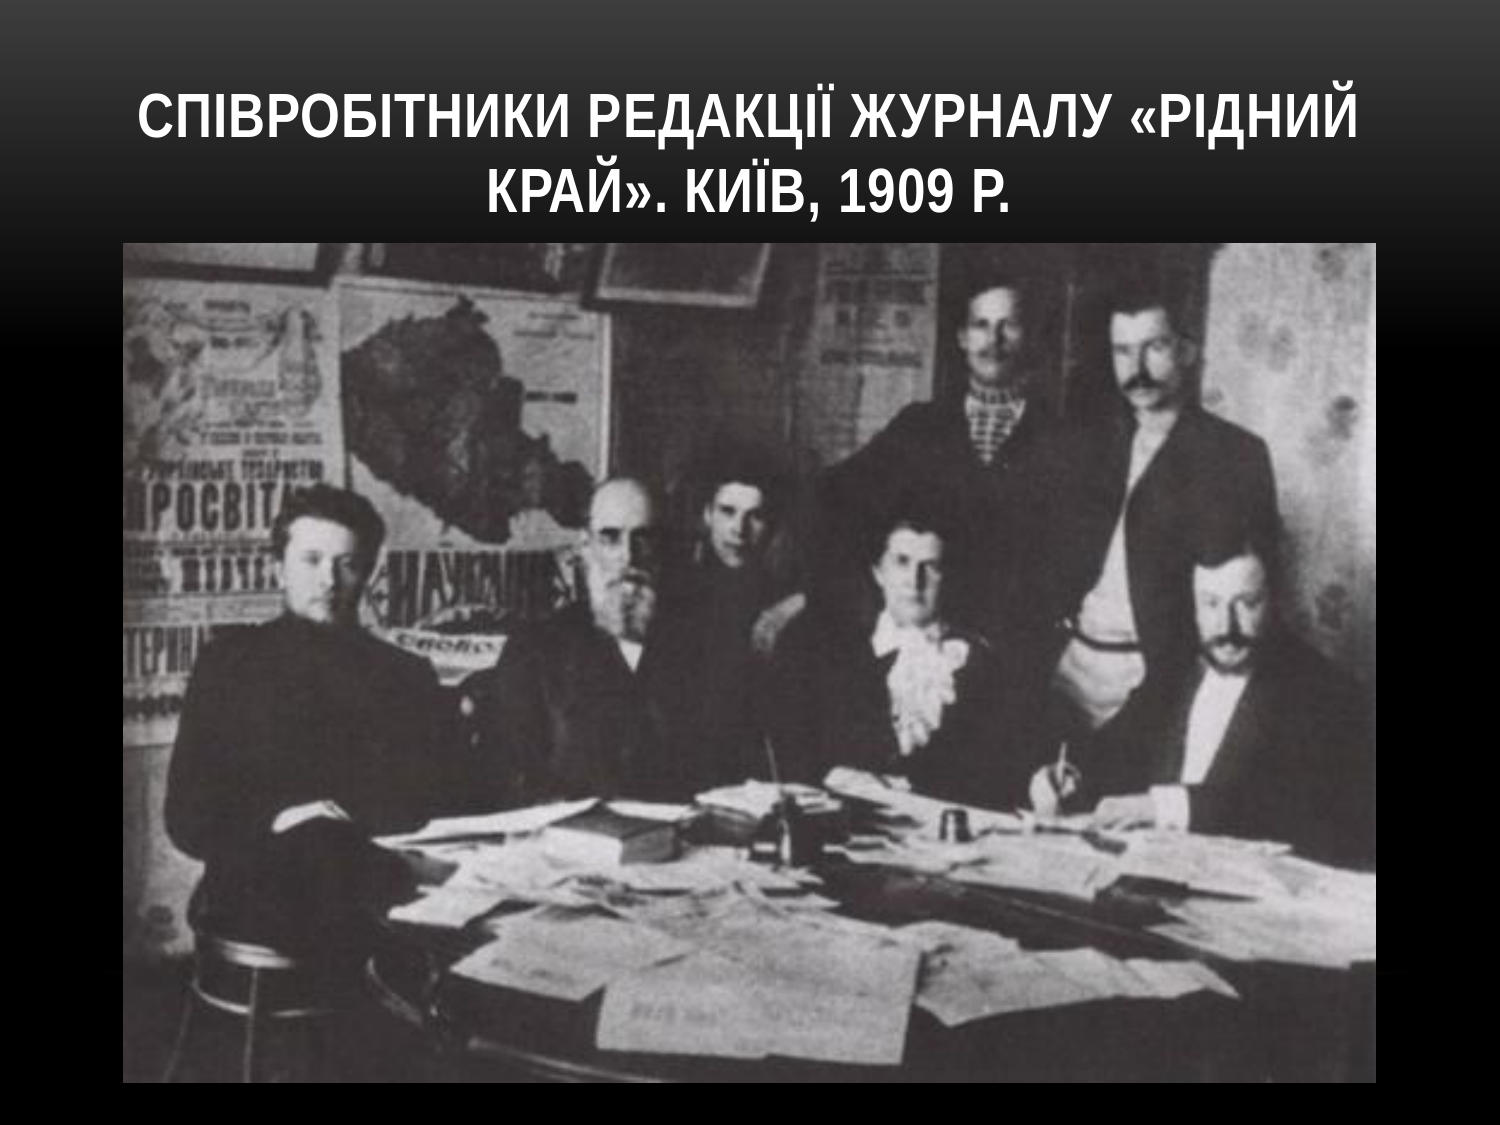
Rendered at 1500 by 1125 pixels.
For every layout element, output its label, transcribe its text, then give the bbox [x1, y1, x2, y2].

picture [0, 0, 1500, 1125]
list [123, 243, 1377, 1083]
title Співробітники редакції журналу «Рідний край». Київ, 1909 р. [99, 45, 1400, 233]
